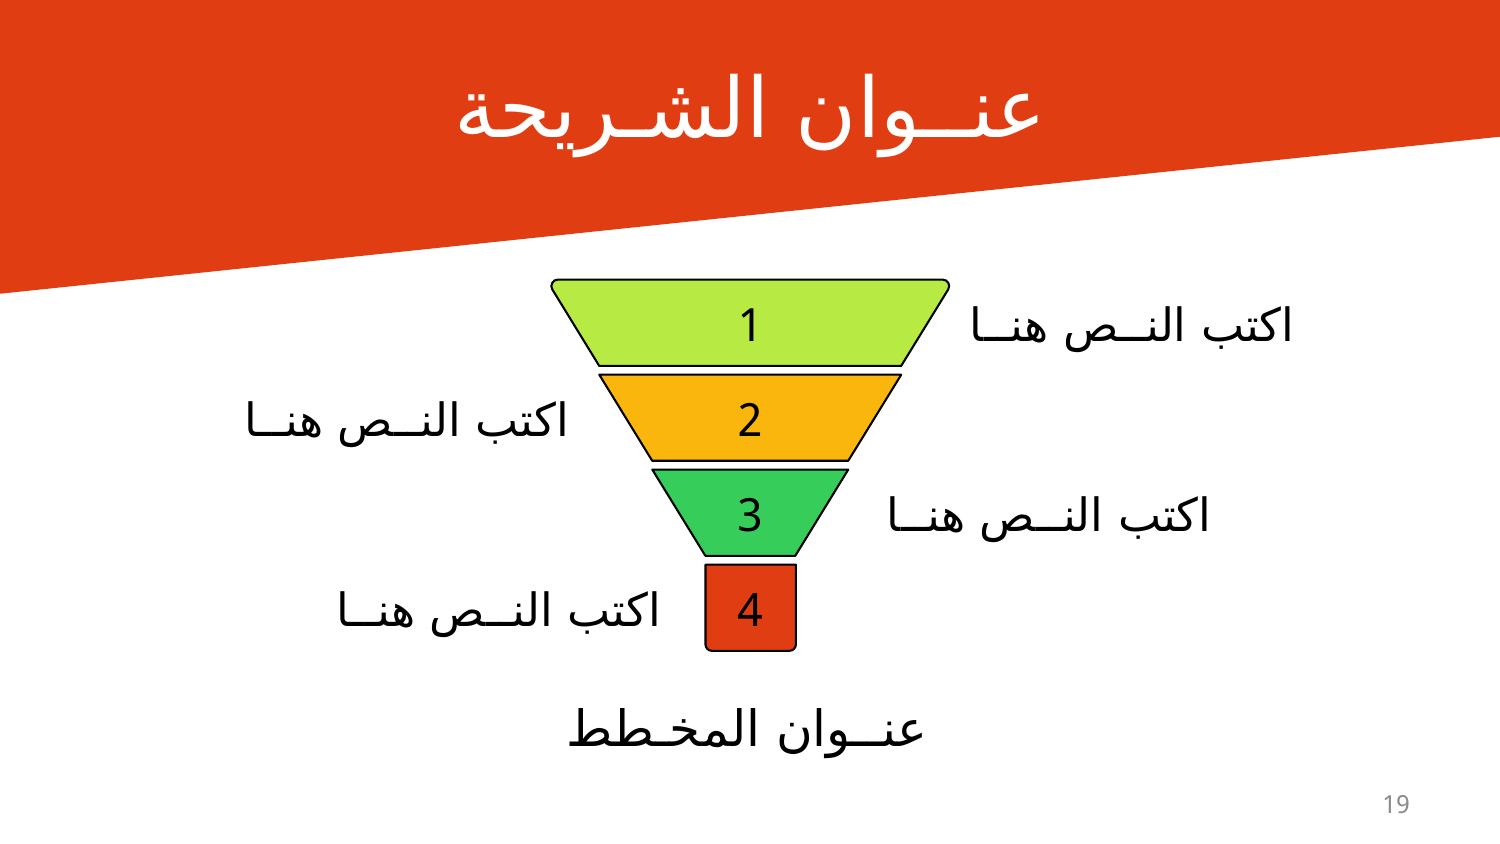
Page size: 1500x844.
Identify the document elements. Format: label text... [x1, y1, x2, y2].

list اكتب النــص هنــا [138, 374, 585, 461]
list اكتب النــص هنــا [955, 279, 1401, 366]
list عنــوان المخـطط [368, 675, 1125, 777]
list 1 [702, 279, 798, 366]
title عنــوان الشـريحة [76, 33, 1425, 175]
list 2 [702, 374, 798, 461]
list 4 [712, 564, 789, 651]
list 3 [702, 469, 798, 556]
list اكتب النــص هنــا [230, 565, 677, 651]
slide_number 19 [1074, 782, 1425, 827]
list اكتب النــص هنــا [871, 469, 1317, 556]
